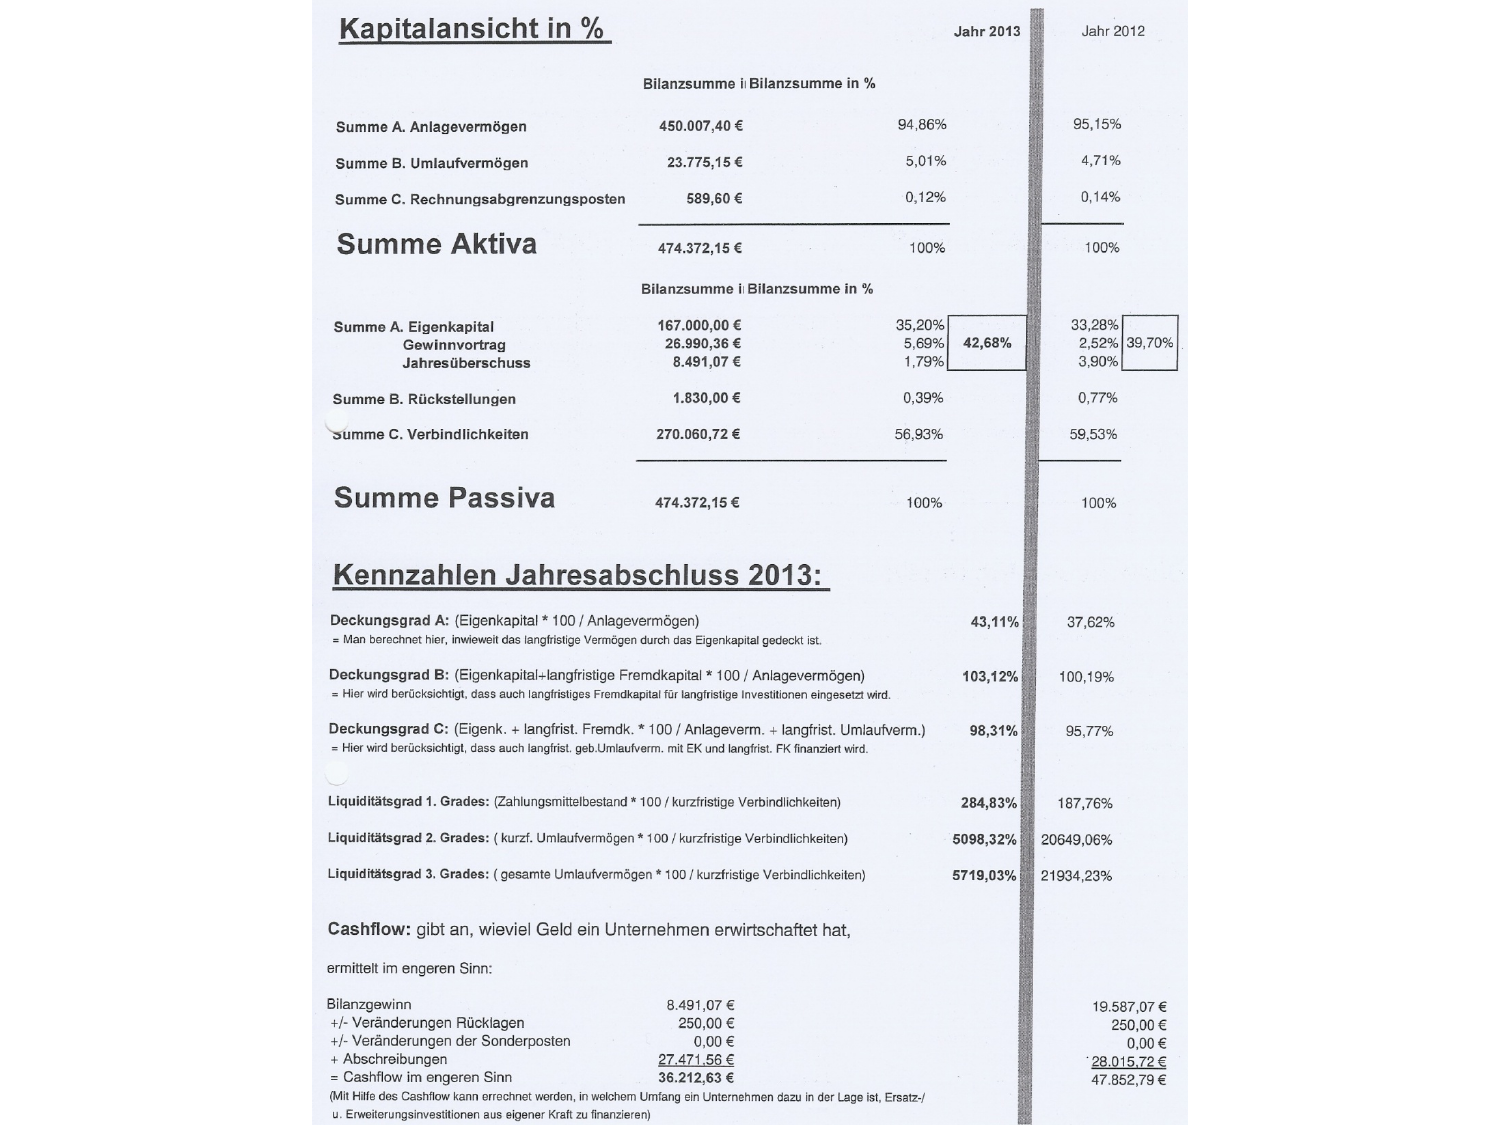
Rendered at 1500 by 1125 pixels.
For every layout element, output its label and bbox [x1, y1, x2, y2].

picture [312, 0, 1188, 1125]
